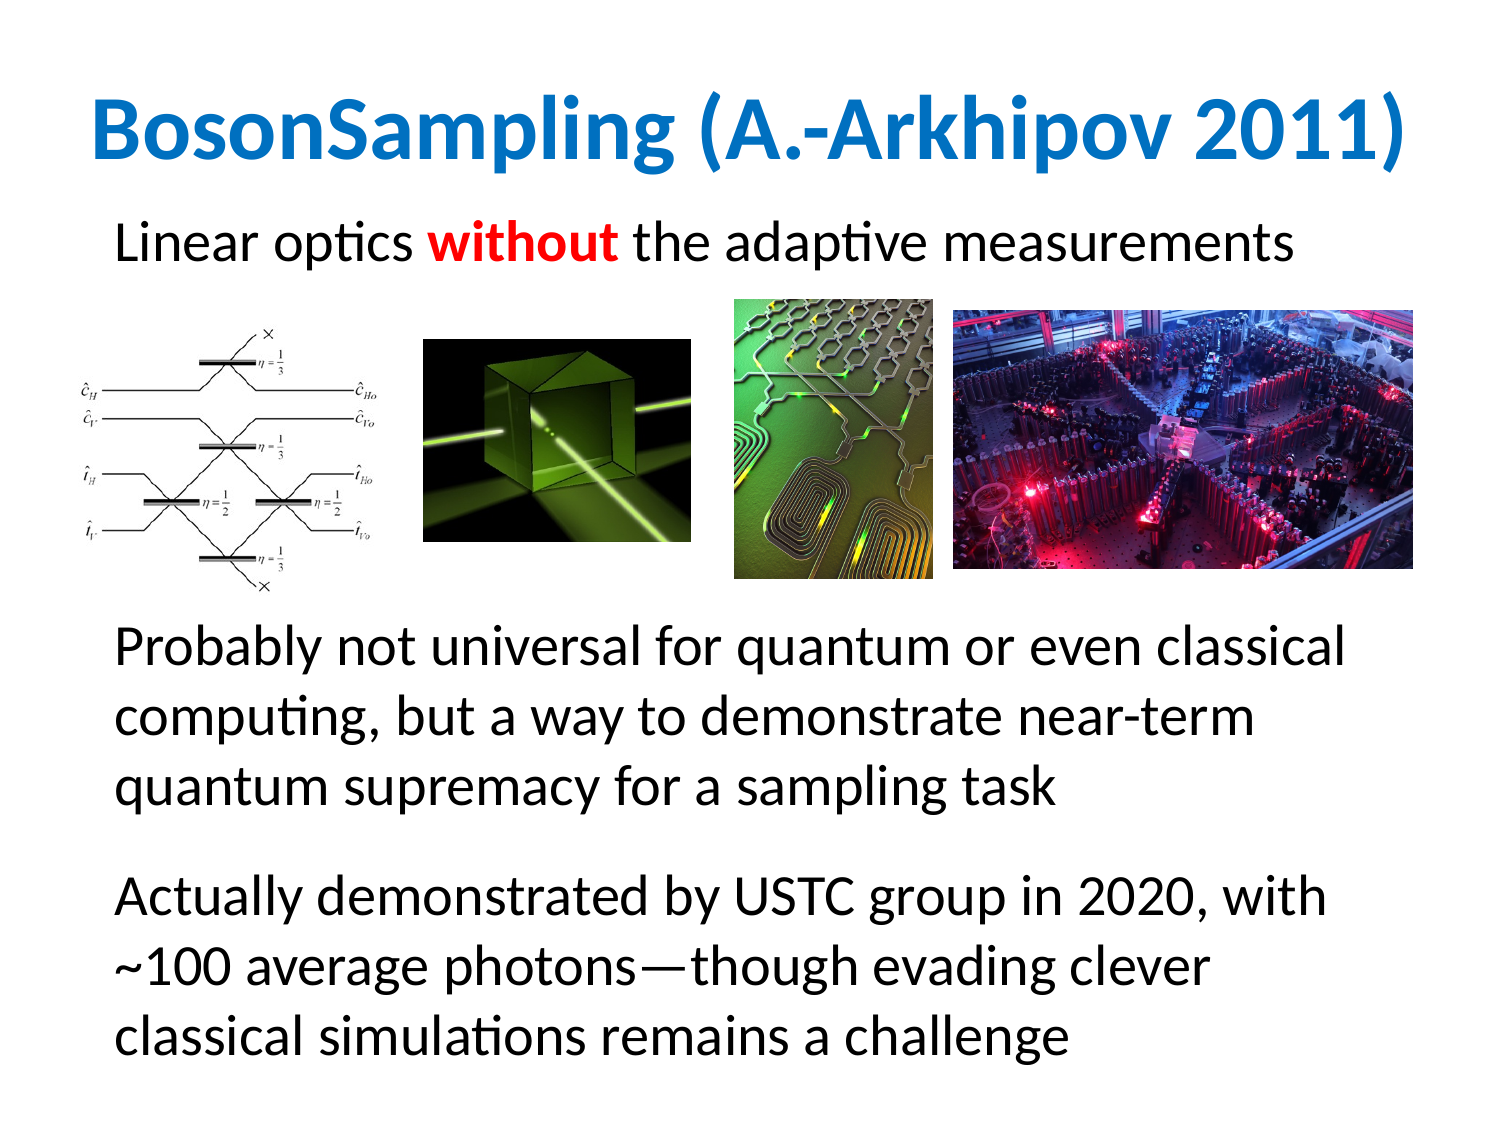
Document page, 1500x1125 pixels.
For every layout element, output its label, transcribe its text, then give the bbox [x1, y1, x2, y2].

picture [78, 324, 379, 596]
text_box Actually demonstrated by USTC group in 2020, with ~100 average photons—though evading clever classical simulations remains a challenge [99, 849, 1370, 1075]
picture [734, 299, 933, 580]
picture [422, 339, 691, 543]
text_box Linear optics without the adaptive measurements [99, 195, 1370, 281]
title BosonSampling (A.-Arkhipov 2011) [18, 54, 1482, 192]
text_box Probably not universal for quantum or even classical computing, but a way to demonstrate near-term quantum supremacy for a sampling task [99, 600, 1370, 825]
picture [953, 310, 1413, 570]
